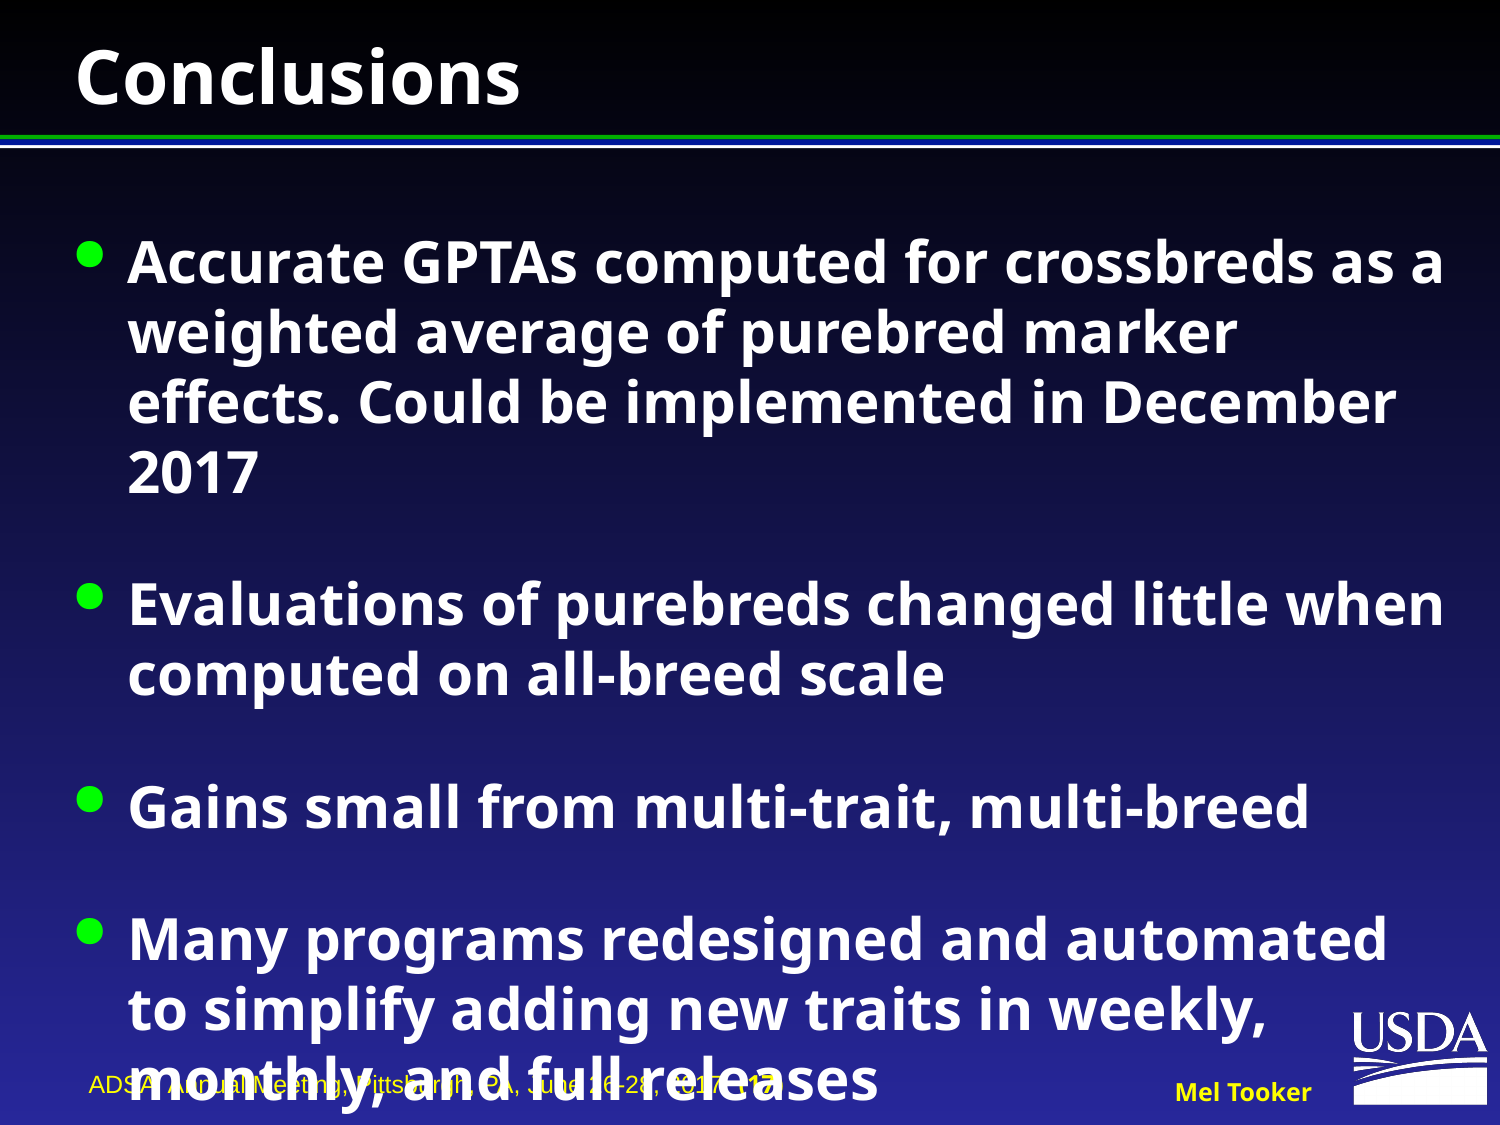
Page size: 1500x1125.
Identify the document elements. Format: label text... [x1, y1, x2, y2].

title Conclusions [74, 29, 1425, 121]
list Accurate GPTAs computed for crossbreds as a weighted average of purebred marker effects. Could be implemented in December 2017 Evaluations of purebreds changed little when computed on all-breed scale Gains small from multi-trait, multi-breed Many programs redesigned and automated to simplify adding new traits in weekly, monthly, and full releases [74, 224, 1448, 1051]
picture [1352, 1011, 1489, 1105]
